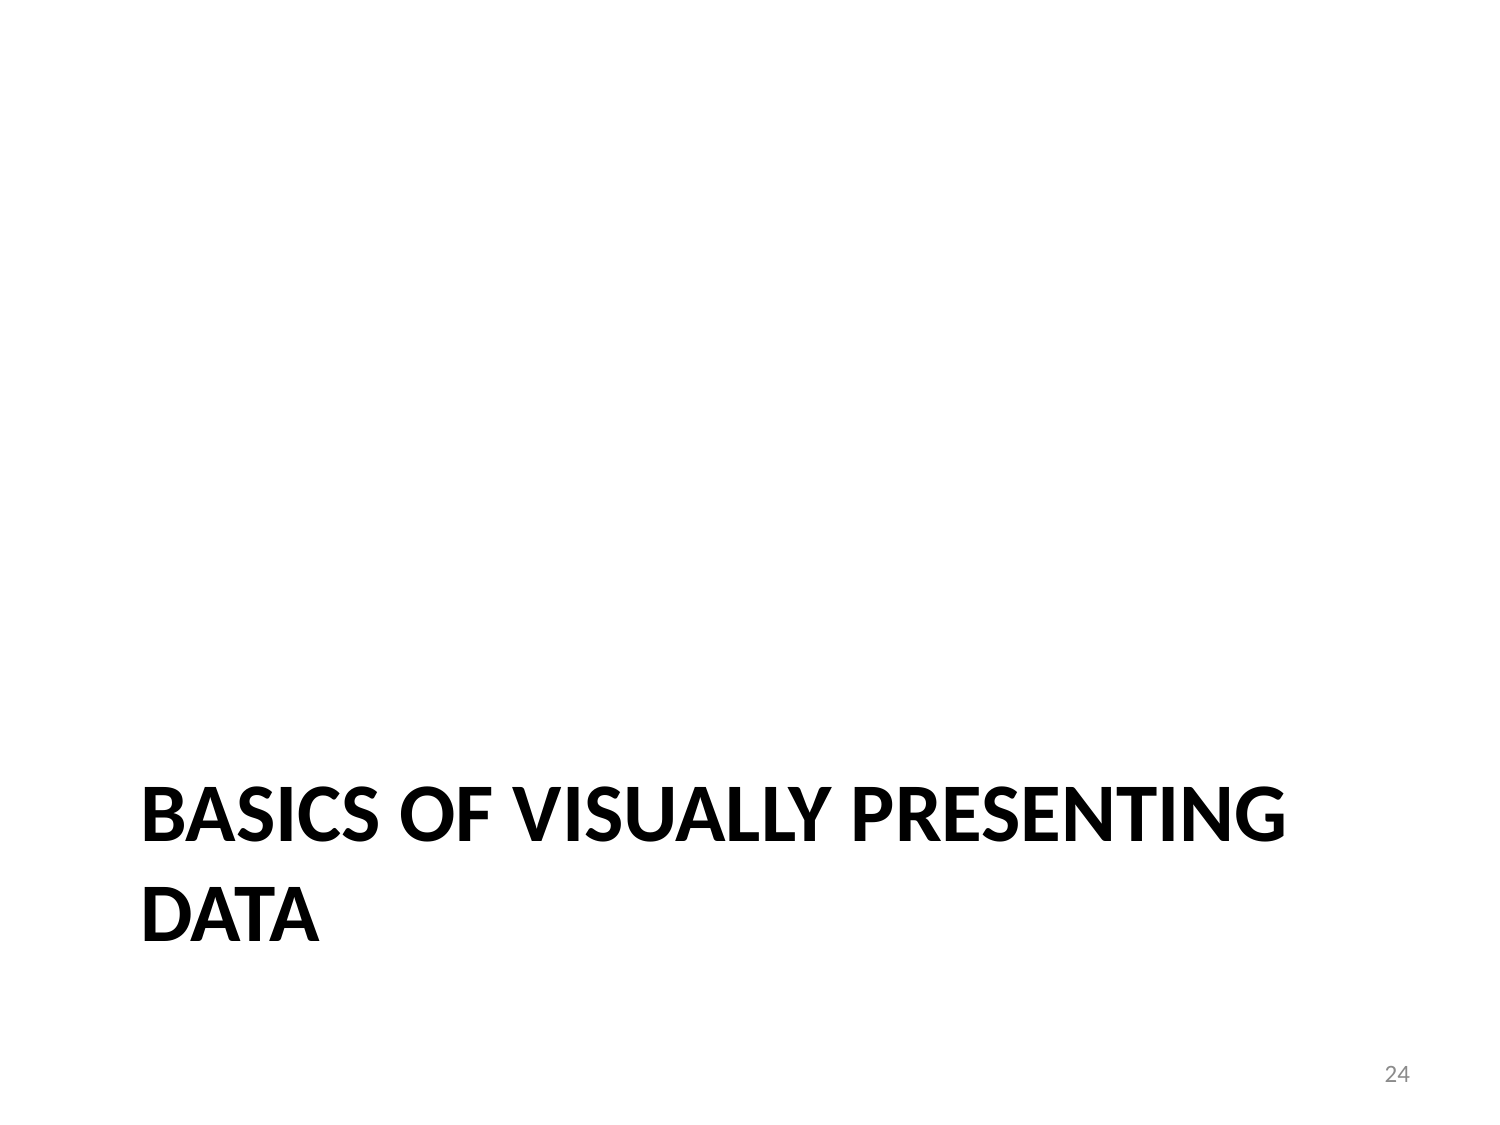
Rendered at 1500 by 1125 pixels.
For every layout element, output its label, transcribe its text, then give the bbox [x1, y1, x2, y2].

slide_number 24 [1074, 1042, 1425, 1103]
title BASICS OF Visually presenting data [125, 671, 1400, 895]
